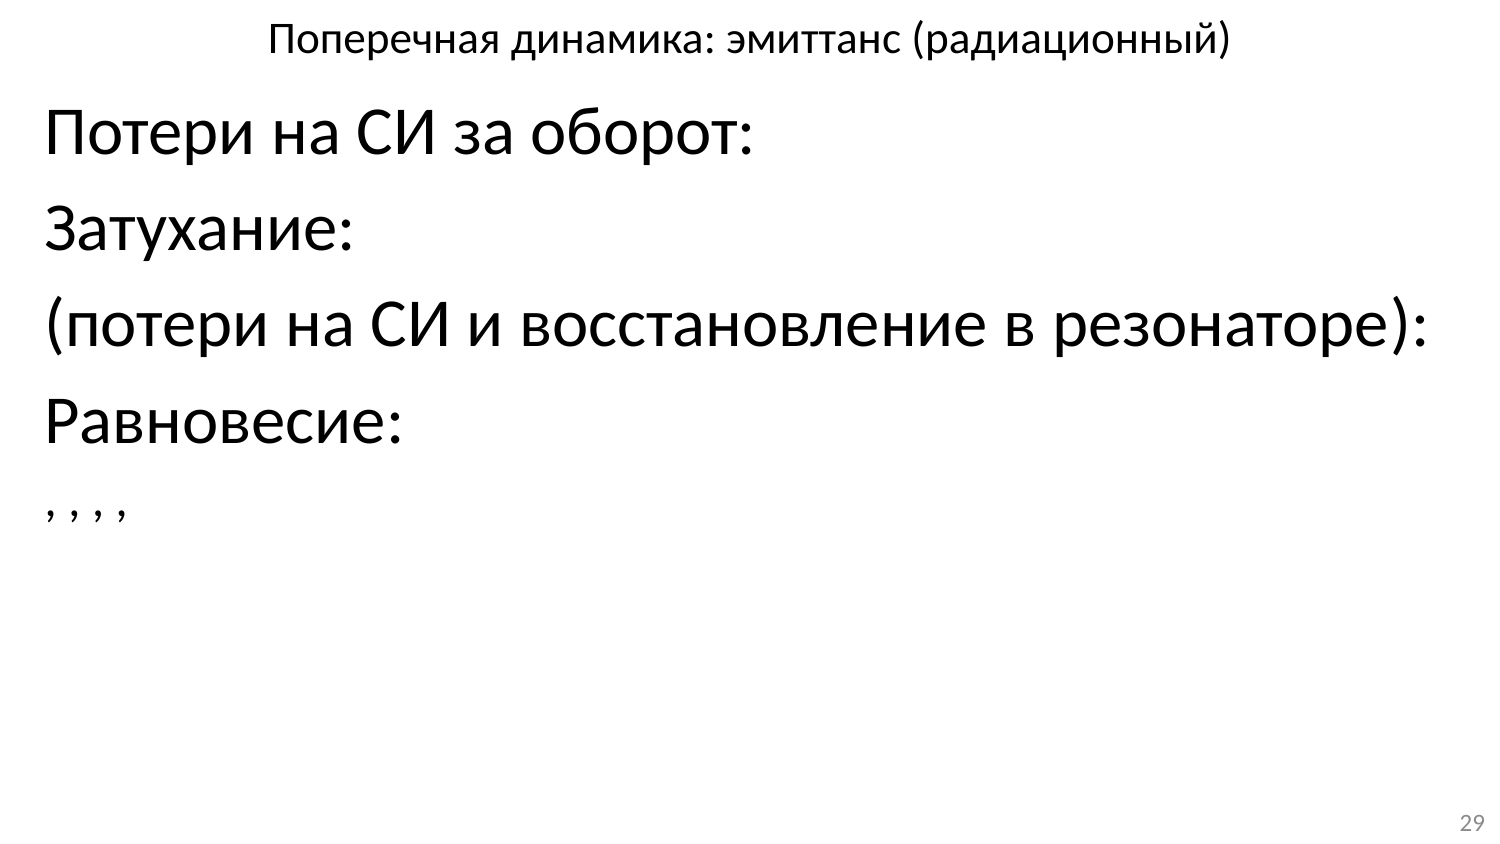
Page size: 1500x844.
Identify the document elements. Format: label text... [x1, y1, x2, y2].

title Поперечная динамика: эмиттанс (радиационный) [29, 0, 1471, 71]
slide_number 29 [1149, 798, 1500, 844]
